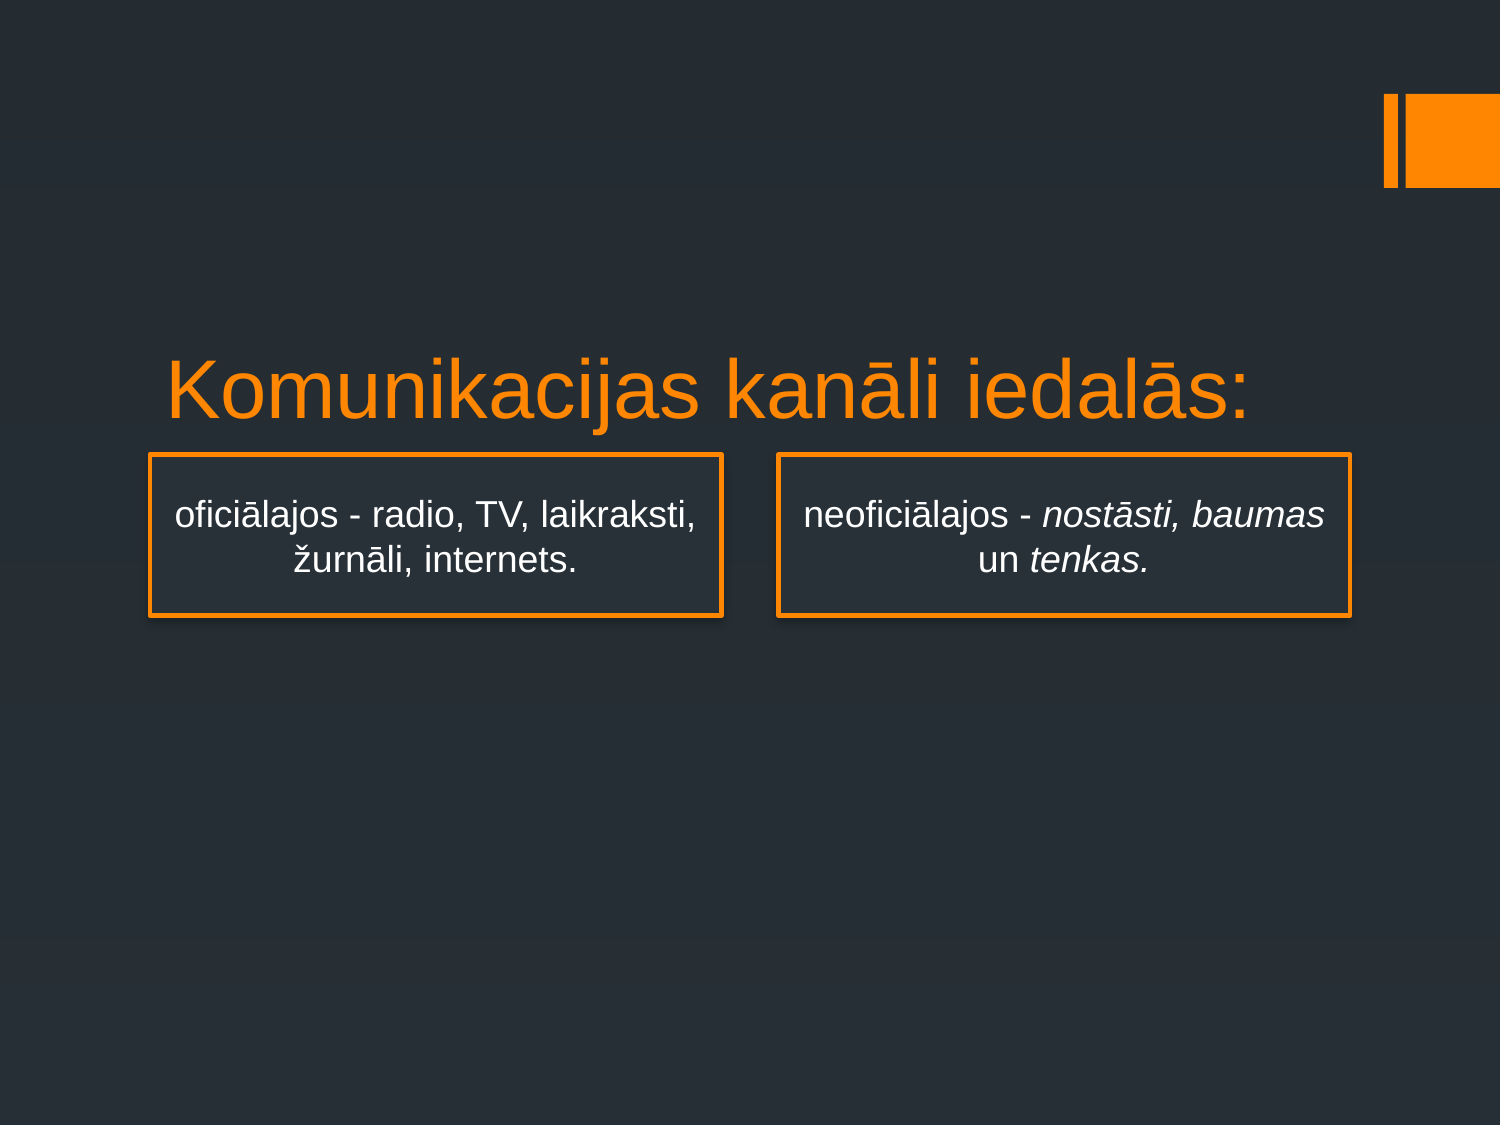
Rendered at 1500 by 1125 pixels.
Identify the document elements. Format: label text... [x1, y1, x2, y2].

title Komunikacijas kanāli iedalās: [149, 253, 1351, 443]
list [149, 453, 1351, 1036]
